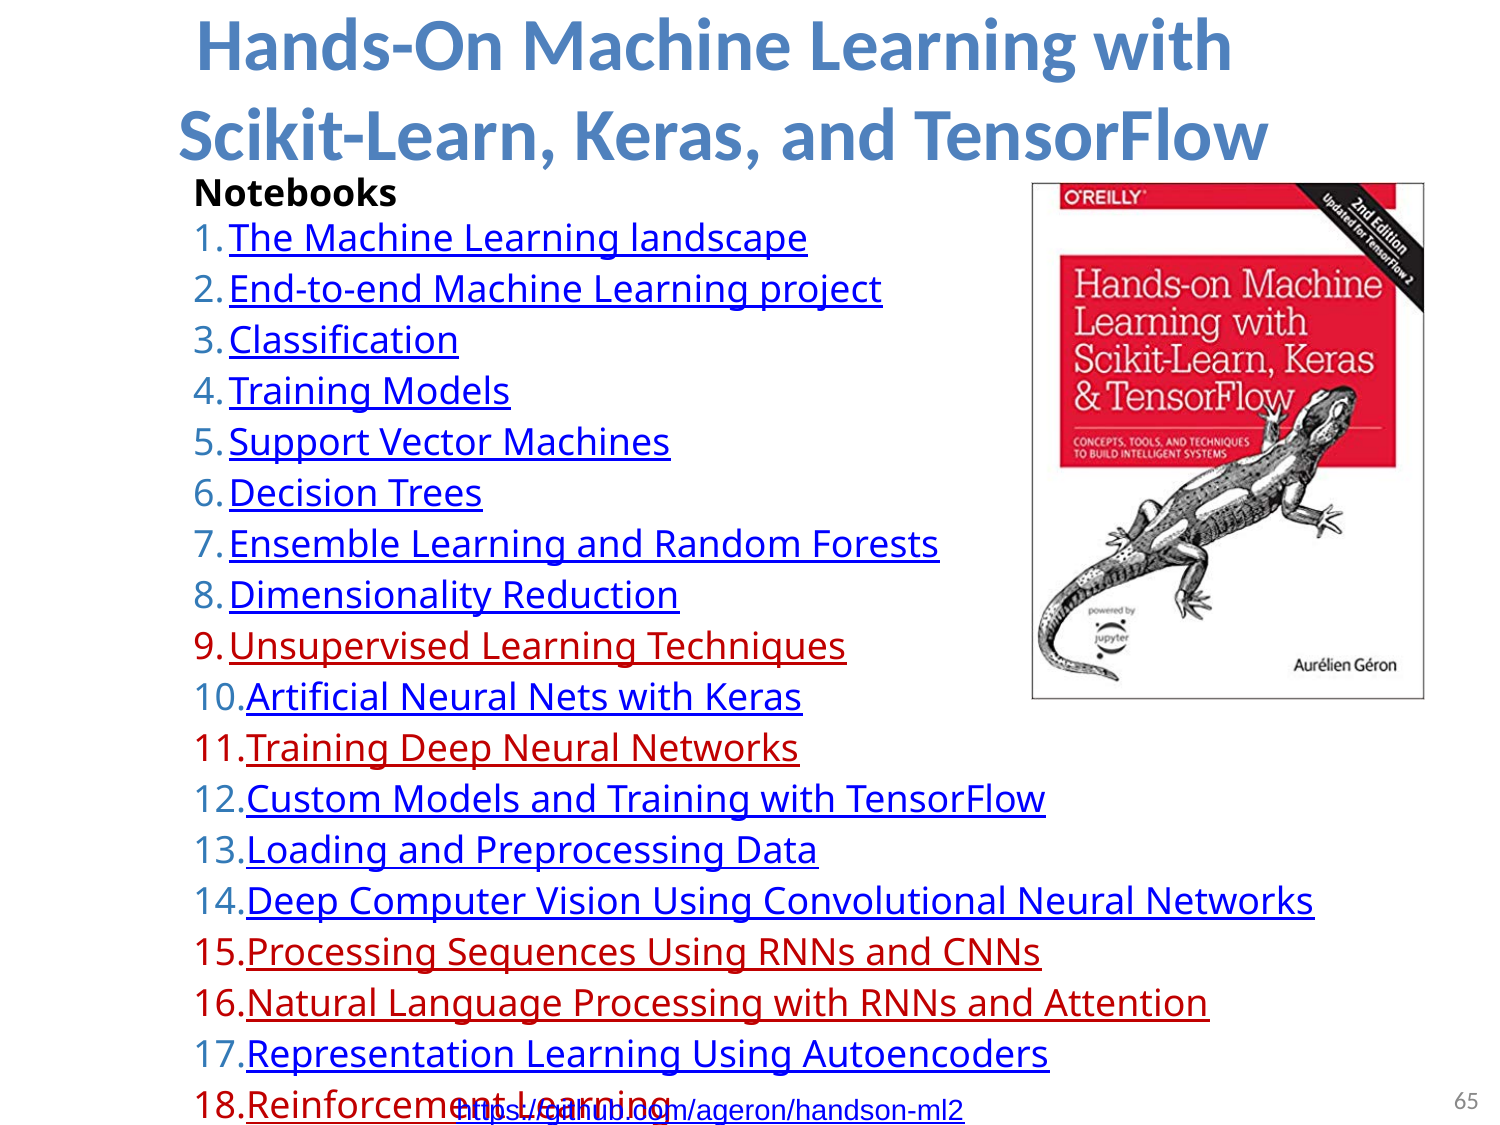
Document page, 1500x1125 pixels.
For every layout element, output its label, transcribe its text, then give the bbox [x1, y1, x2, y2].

text_box https://github.com/ageron/handson-ml2 [441, 1084, 980, 1125]
title Hands-On Machine Learning with Scikit-Learn, Keras, and TensorFlow [49, 9, 1400, 162]
text_box Notebooks The Machine Learning landscape End-to-end Machine Learning project Classification Training Models Support Vector Machines Decision Trees Ensemble Learning and Random Forests Dimensionality Reduction Unsupervised Learning Techniques Artificial Neural Nets with Keras Training Deep Neural Networks Custom Models and Training with TensorFlow Loading and Preprocessing Data Deep Computer Vision Using Convolutional Neural Networks Processing Sequences Using RNNs and CNNs Natural Language Processing with RNNs and Attention Representation Learning Using Autoencoders Reinforcement Learning Training and Deploying TensorFlow Models at Scale [178, 161, 1425, 1125]
picture [1030, 182, 1426, 700]
slide_number 65 [1425, 1069, 1495, 1125]
